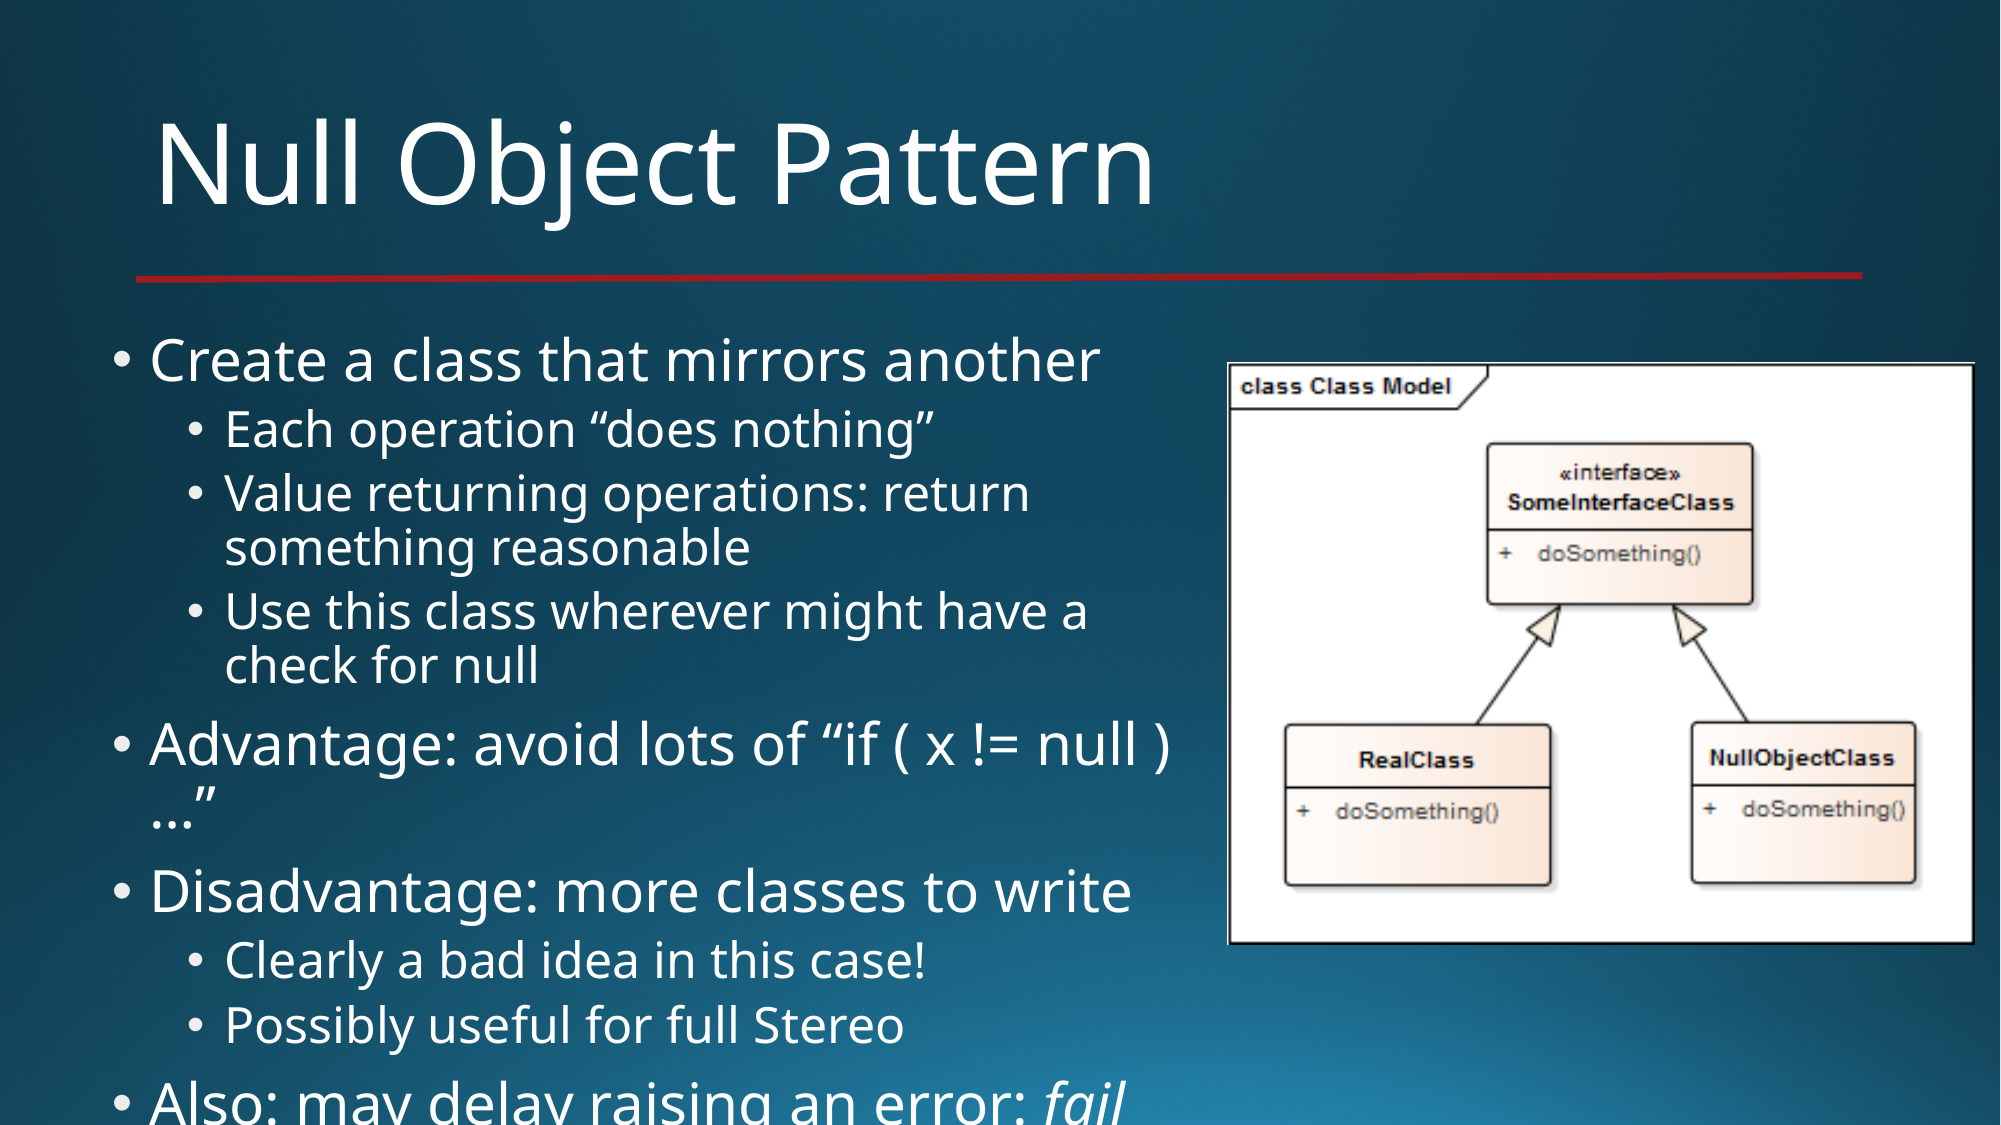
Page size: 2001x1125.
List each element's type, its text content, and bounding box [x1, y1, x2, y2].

title Null Object Pattern [137, 59, 1863, 278]
picture [0, 0, 2001, 1125]
list Create a class that mirrors another Each operation “does nothing” Value returning operations: return something reasonable Use this class wherever might have a check for null Advantage: avoid lots of “if ( x != null )…” Disadvantage: more classes to write Clearly a bad idea in this case! Possibly useful for full Stereo Also: may delay raising an error: fail fast! [96, 323, 1228, 1125]
